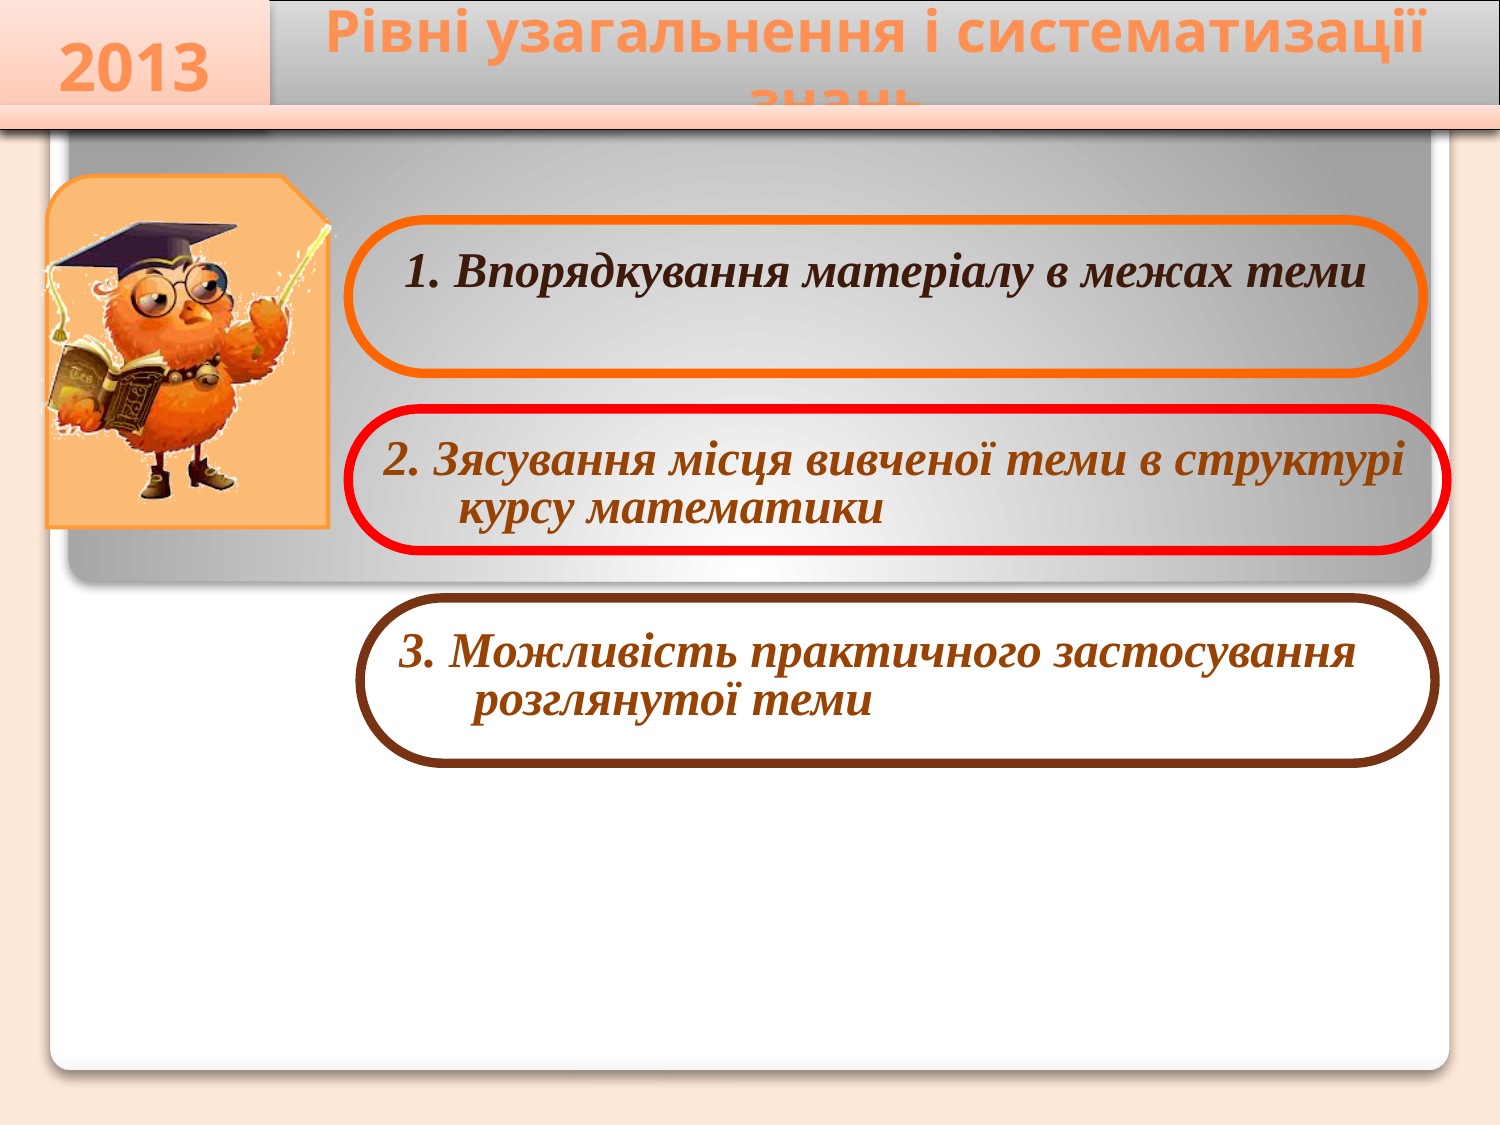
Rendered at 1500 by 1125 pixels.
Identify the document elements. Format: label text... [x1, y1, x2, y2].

text_box 3. Можливість практичного застосування розглянутої теми [360, 597, 1436, 764]
text_box 2013 [0, 0, 270, 105]
text_box [374, 536, 1125, 570]
text_box [49, 175, 312, 206]
picture [41, 207, 339, 504]
text_box [0, 105, 1500, 130]
text_box [46, 516, 329, 528]
text_box Рівні узагальнення і систематизації знань [271, 0, 1500, 105]
text_box 1. Впорядкування матеріалу в межах теми [348, 219, 1424, 374]
text_box 2. Зясування місця вивченої теми в структурі курсу математики [348, 408, 1447, 551]
